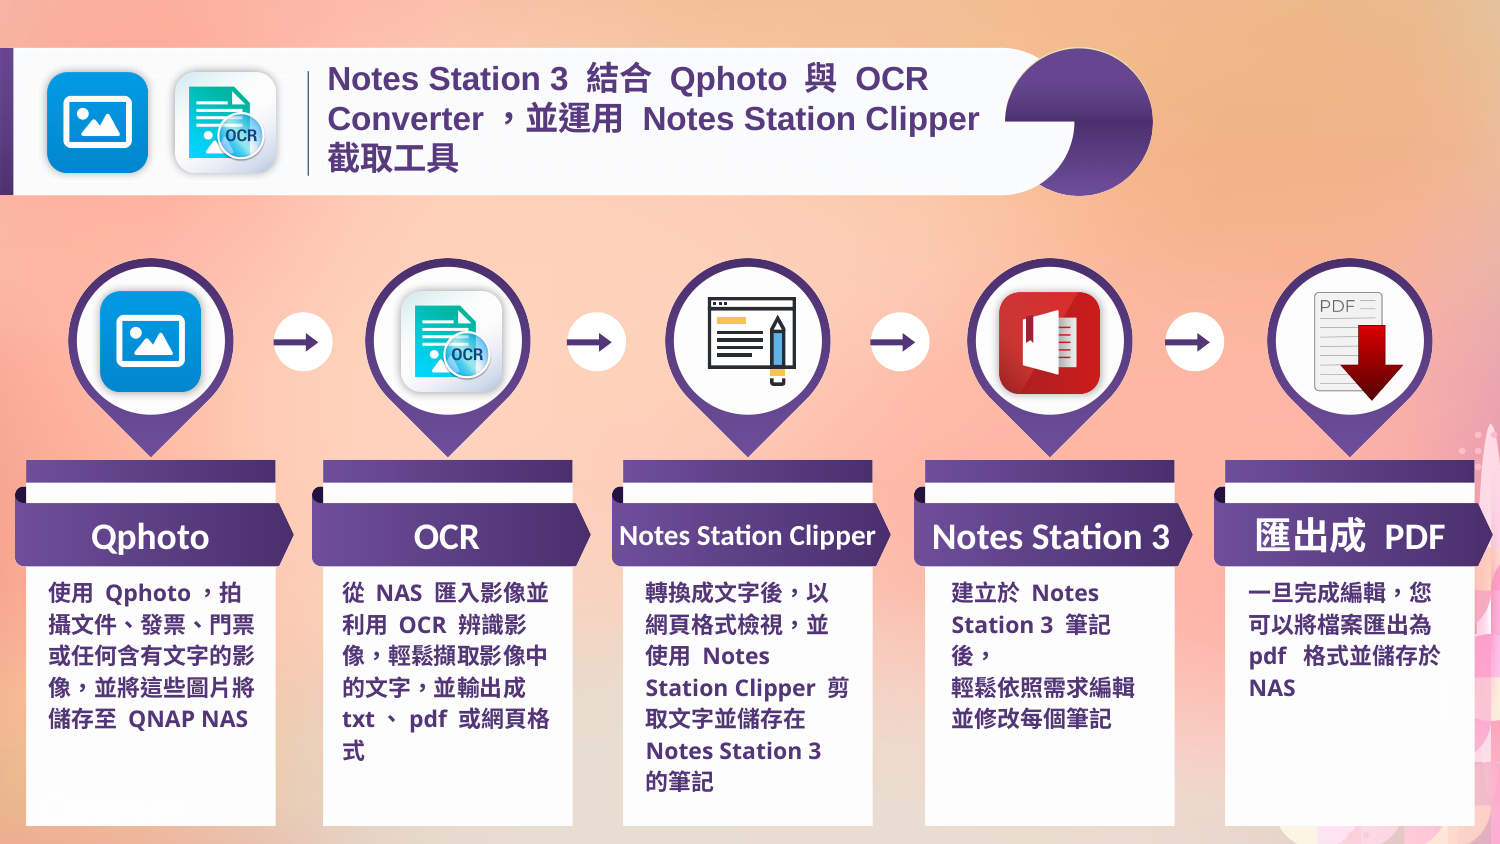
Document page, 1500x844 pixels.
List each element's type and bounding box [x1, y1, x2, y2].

text_box [566, 312, 627, 372]
text_box [1165, 312, 1225, 372]
text_box [870, 312, 930, 372]
picture [0, 0, 1500, 844]
text_box [15, 258, 1493, 826]
text_box [273, 312, 333, 372]
